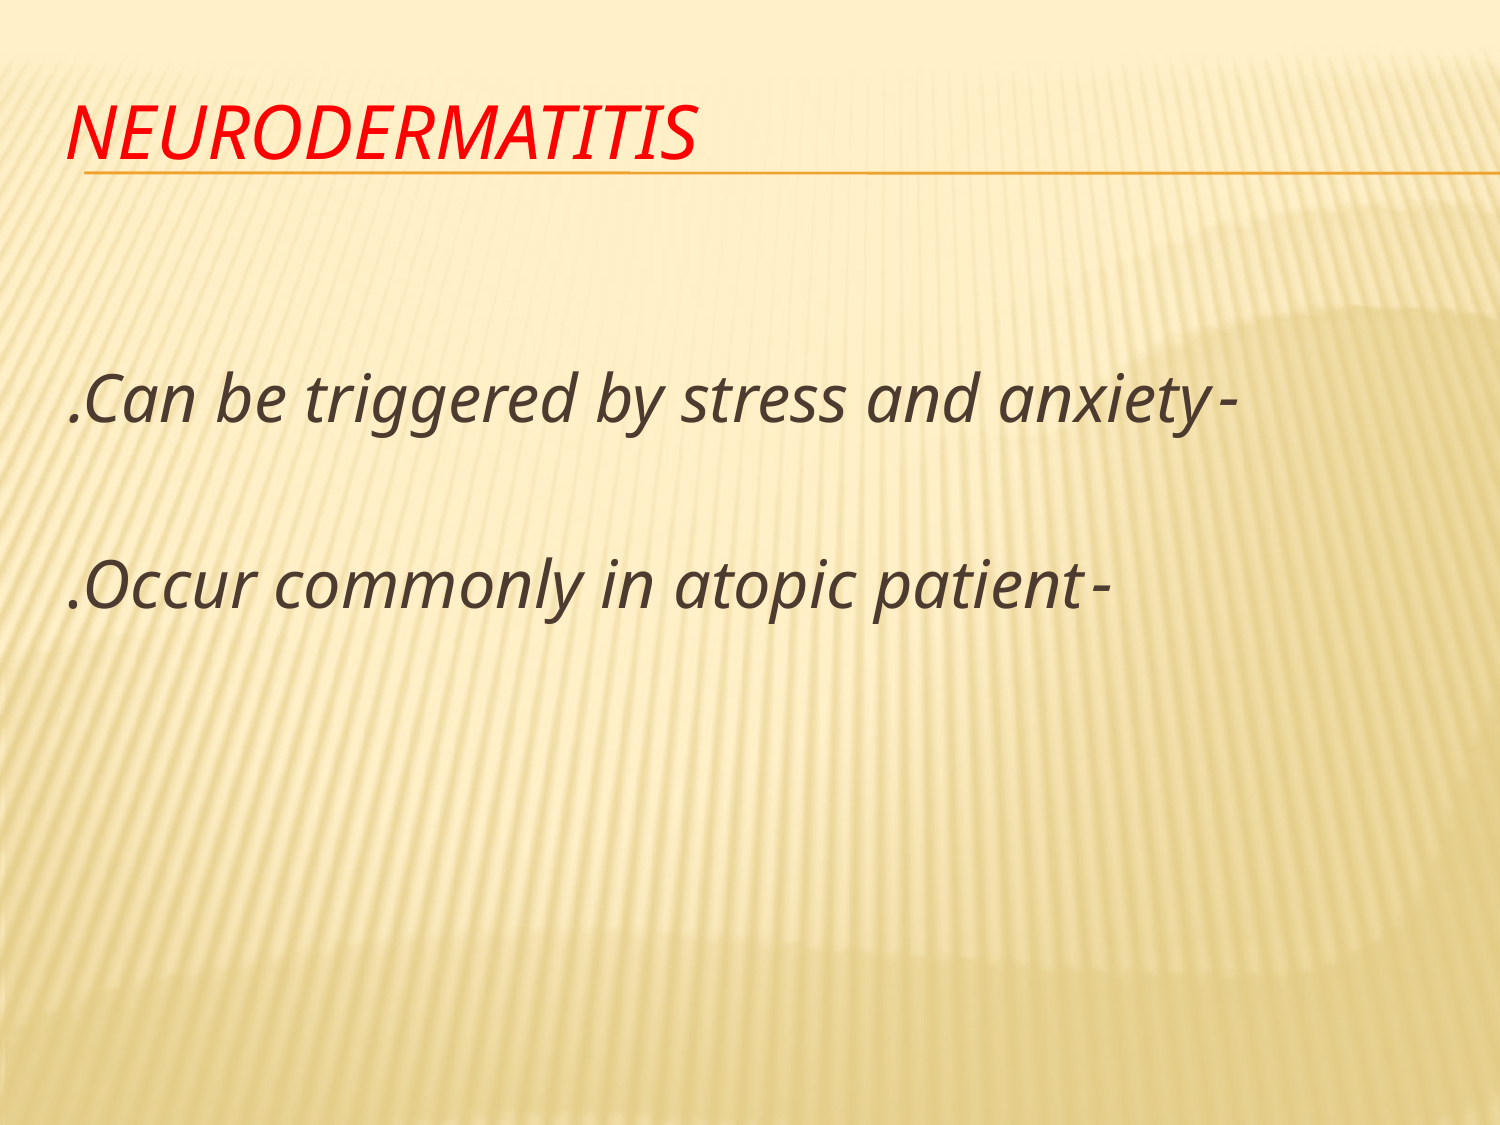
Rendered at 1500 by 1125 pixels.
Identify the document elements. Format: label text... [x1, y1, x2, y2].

title Neurodermatitis [50, 75, 1475, 185]
list -Can be triggered by stress and anxiety. -Occur commonly in atopic patient. [50, 254, 1475, 998]
